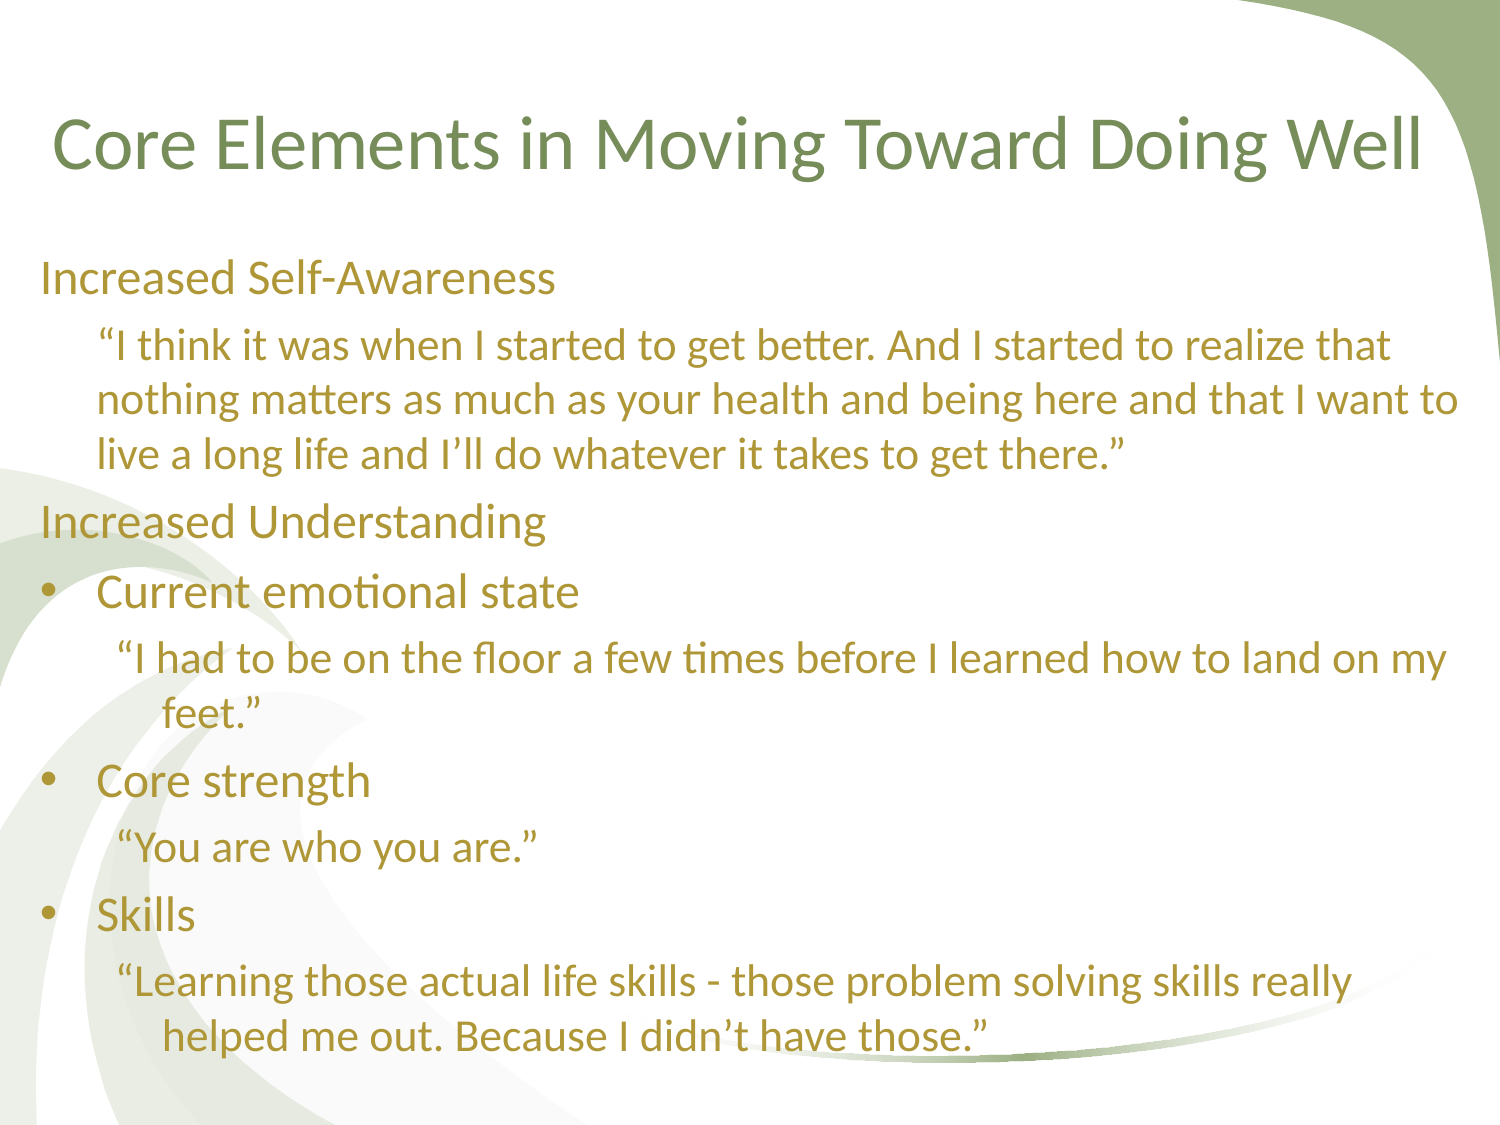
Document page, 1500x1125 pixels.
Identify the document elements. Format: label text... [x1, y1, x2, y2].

list Increased Self-Awareness “I think it was when I started to get better. And I started to realize that nothing matters as much as your health and being here and that I want to live a long life and I’ll do whatever it takes to get there.” Increased Understanding Current emotional state “I had to be on the floor a few times before I learned how to land on my feet.” Core strength “You are who you are.” Skills “Learning those actual life skills - those problem solving skills really helped me out. Because I didn’t have those.” [24, 237, 1500, 1125]
title Core Elements in Moving Toward Doing Well [37, 45, 1463, 233]
